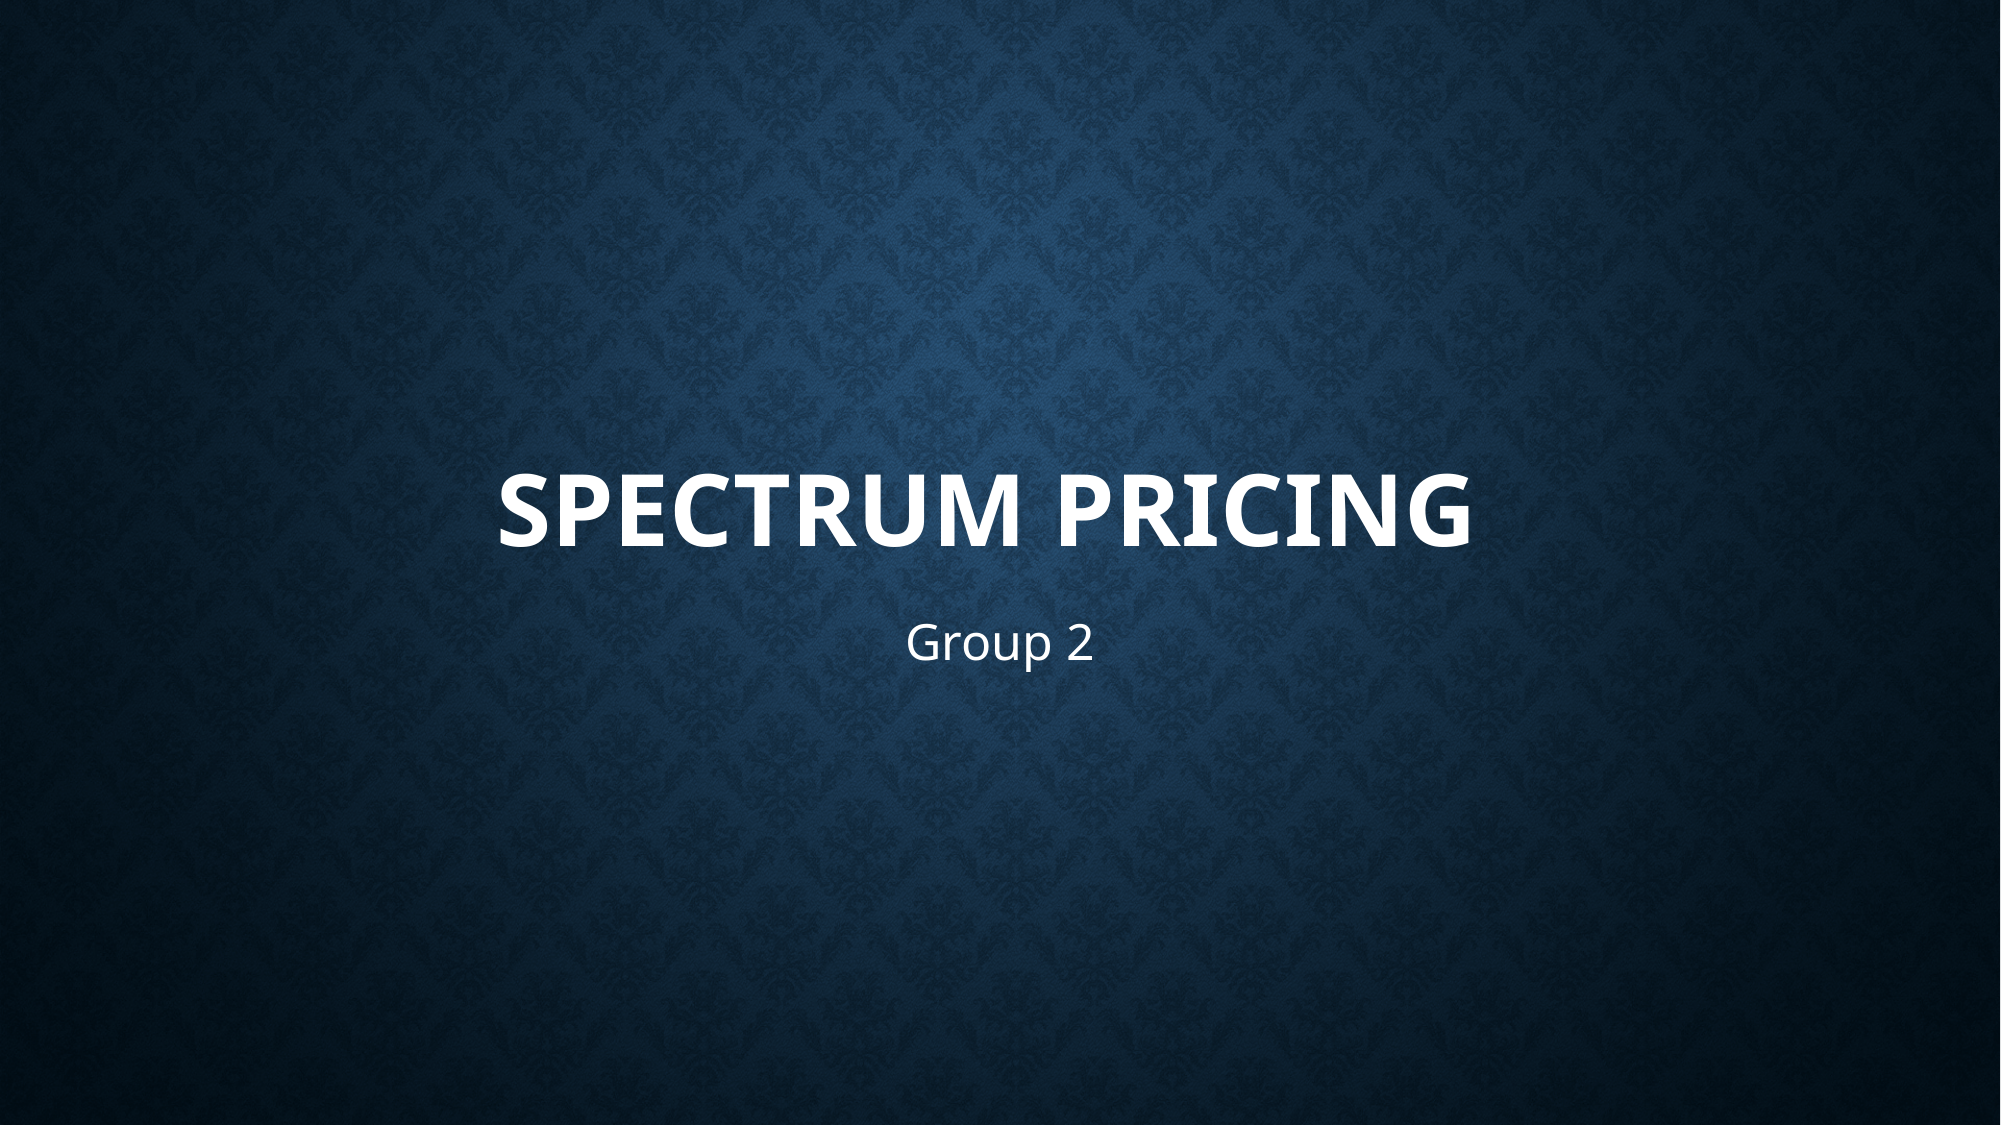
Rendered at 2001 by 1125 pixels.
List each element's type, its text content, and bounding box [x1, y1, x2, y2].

subtitle Group 2 [261, 590, 1739, 863]
title Spectrum Pricing [261, 184, 1739, 576]
